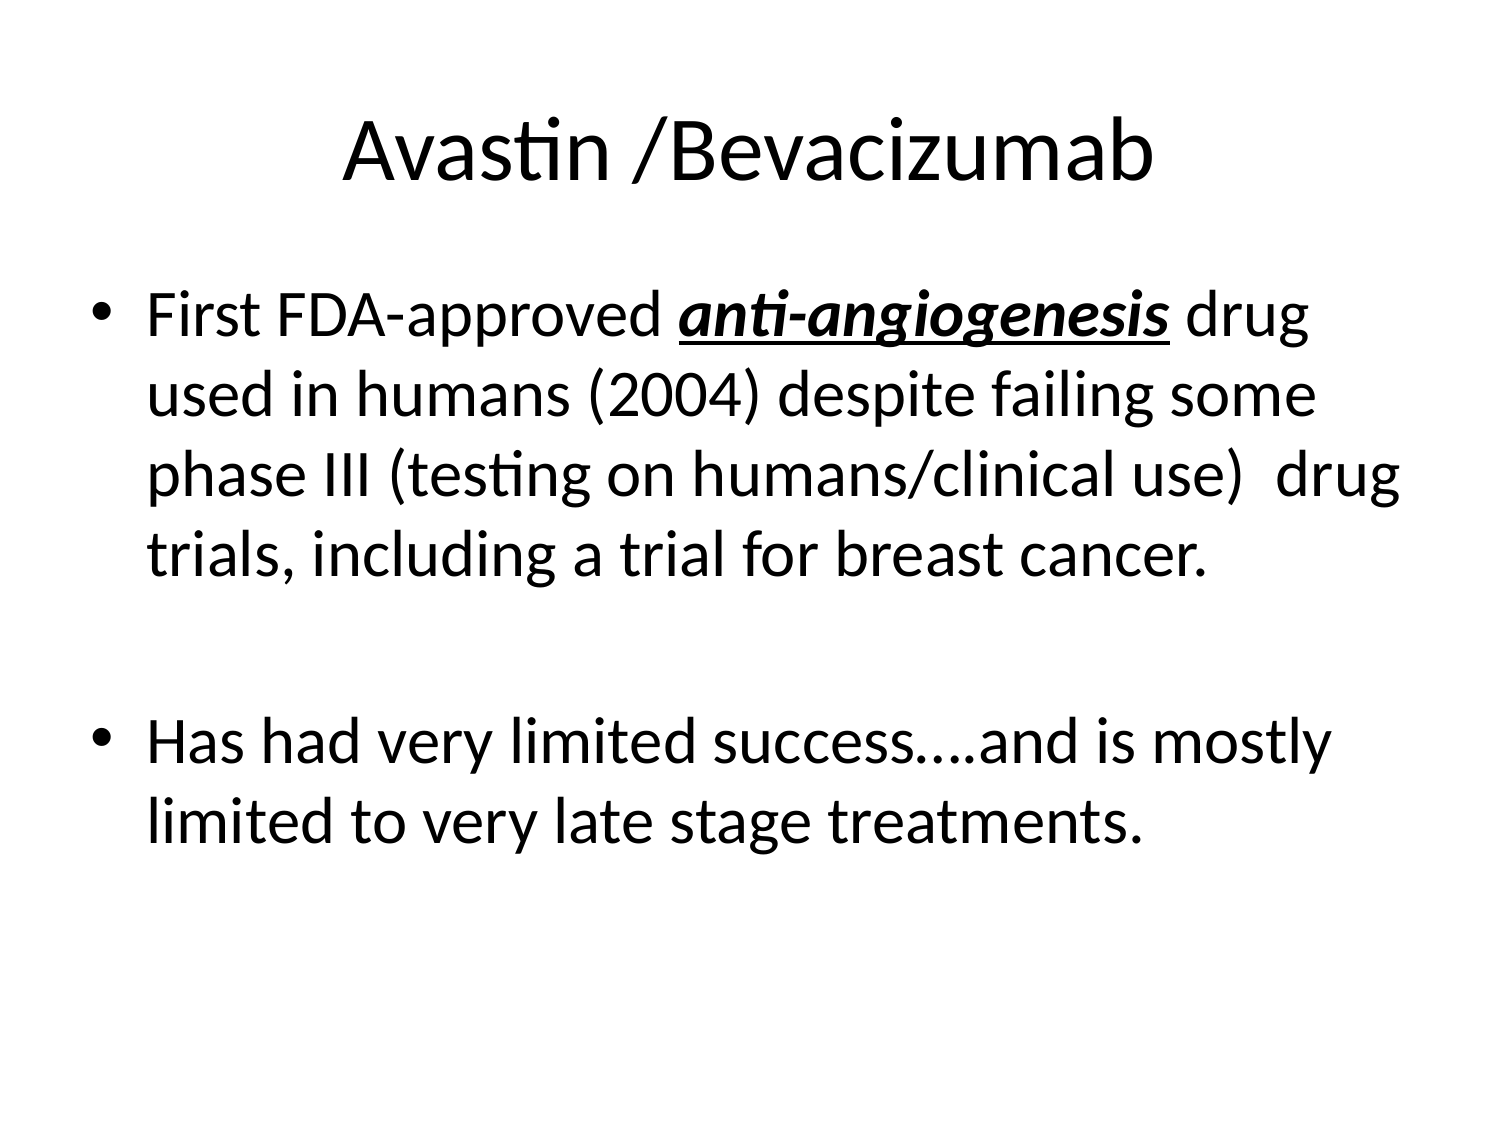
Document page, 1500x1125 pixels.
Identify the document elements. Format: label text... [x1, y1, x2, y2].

list First FDA-approved anti-angiogenesis drug used in humans (2004) despite failing some phase III (testing on humans/clinical use) drug trials, including a trial for breast cancer. Has had very limited success….and is mostly limited to very late stage treatments. [75, 262, 1425, 1005]
title Avastin /Bevacizumab [75, 50, 1425, 238]
